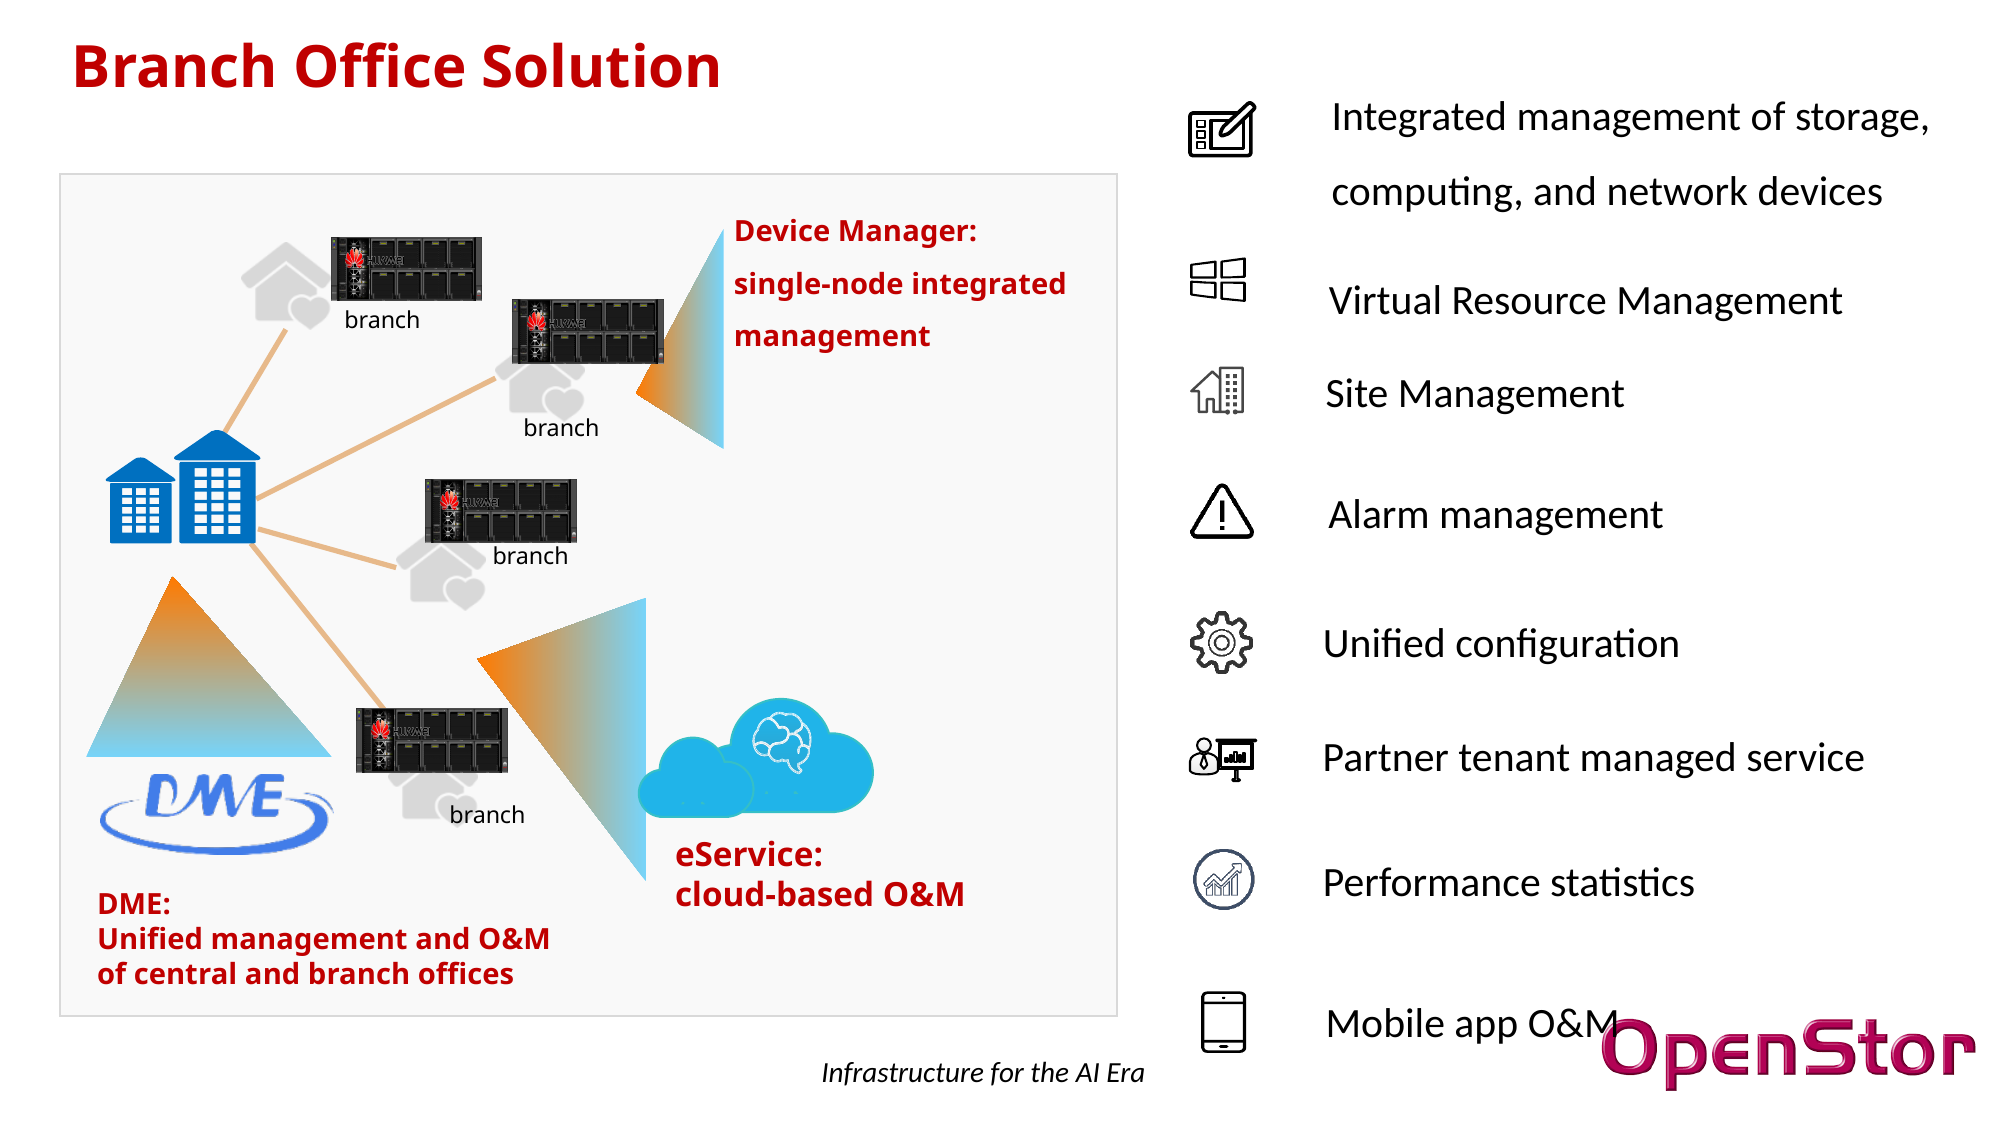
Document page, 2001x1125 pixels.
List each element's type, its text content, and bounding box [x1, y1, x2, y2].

text_box [1220, 257, 1246, 279]
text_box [1201, 991, 1247, 1053]
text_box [1190, 102, 1256, 156]
picture [1190, 479, 1258, 547]
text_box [1190, 738, 1257, 781]
text_box Virtual Resource Management [1308, 237, 1949, 333]
picture [1597, 994, 1981, 1112]
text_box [1189, 366, 1244, 415]
text_box Alarm management [1317, 494, 1828, 530]
text_box [1190, 280, 1217, 299]
text_box Site Management [1314, 373, 1825, 409]
text_box [1190, 260, 1217, 279]
text_box Mobile app O&M [1314, 1003, 1825, 1038]
picture [1190, 845, 1257, 913]
picture [1190, 611, 1253, 674]
text_box Unified configuration [1311, 623, 1822, 659]
text_box Integrated management of storage, computing, and network devices [1311, 54, 2000, 224]
text_box [1220, 281, 1246, 302]
text_box Partner tenant managed service [1311, 711, 1949, 783]
text_box Branch Office Solution [51, 26, 1973, 110]
text_box Performance statistics [1311, 863, 1822, 898]
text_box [60, 174, 1140, 1016]
